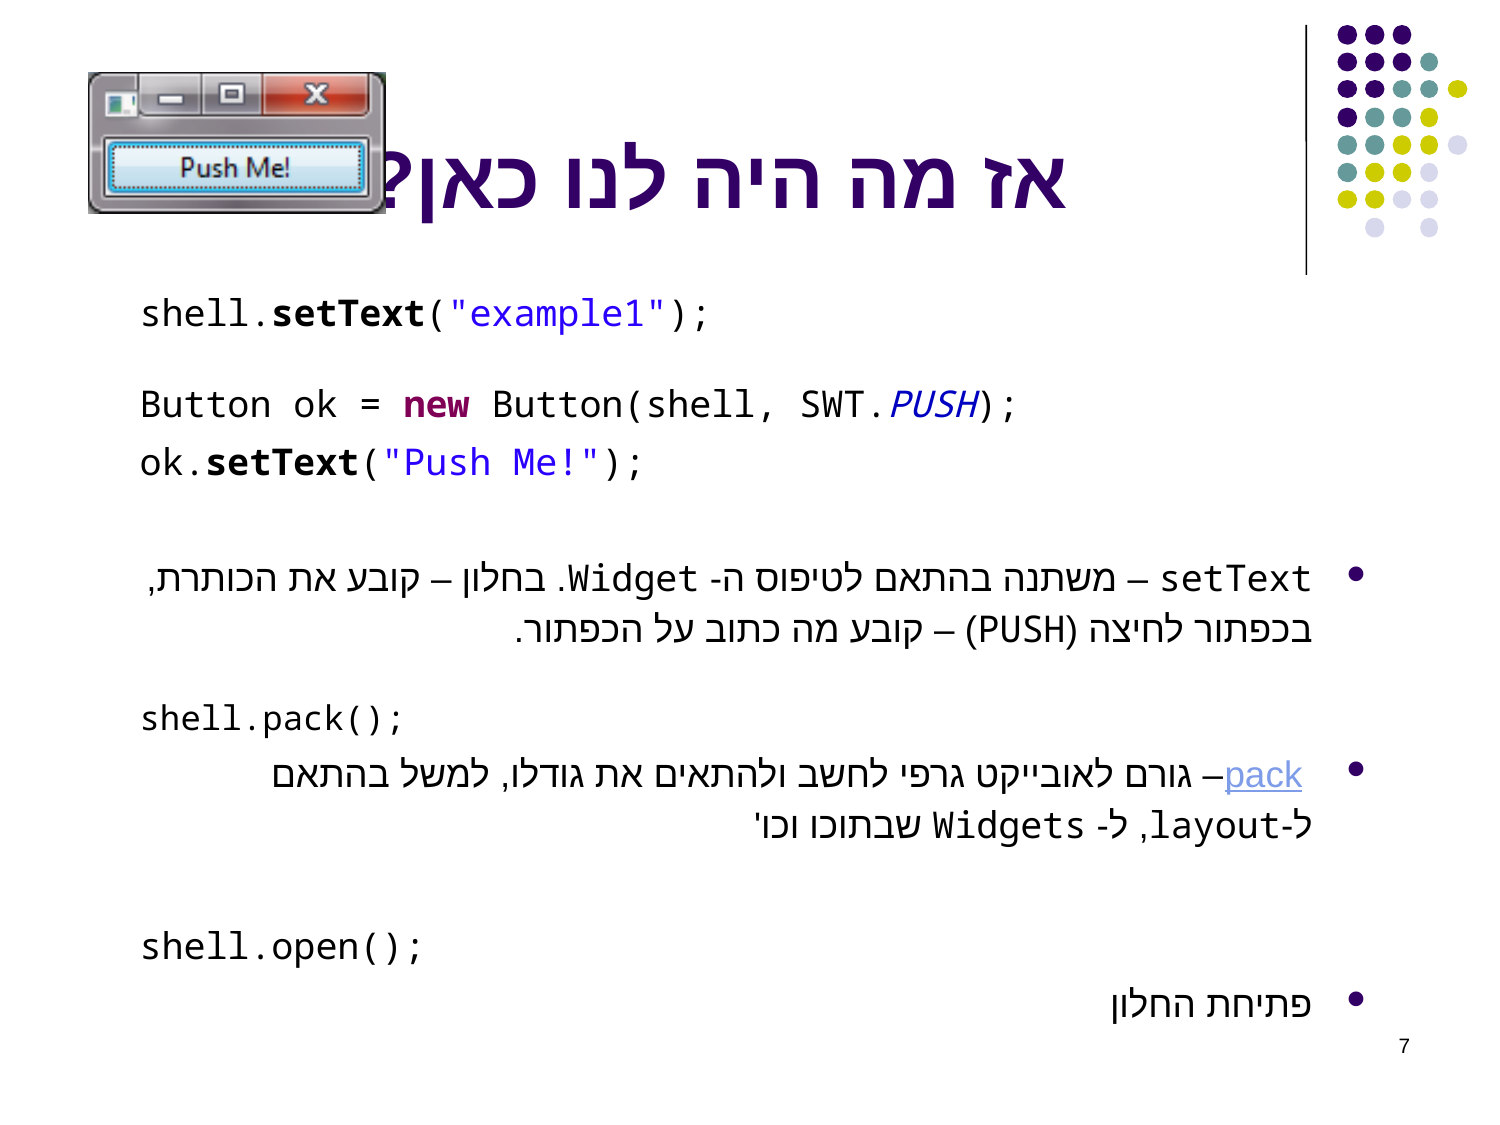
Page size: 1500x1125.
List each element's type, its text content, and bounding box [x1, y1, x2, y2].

slide_number 7 [1074, 1024, 1426, 1101]
picture [88, 71, 386, 215]
list shell.setText("example1"); Button ok = new Button(shell, SWT.PUSH); ok.setText("Push Me!"); setText – משתנה בהתאם לטיפוס ה- Widget. בחלון – קובע את הכותרת, בכפתור לחיצה (PUSH) – קובע מה כתוב על הכפתור. shell.pack(); pack– גורם לאובייקט גרפי לחשב ולהתאים את גודלו, למשל בהתאם ל-layout, ל- Widgets שבתוכו וכו' shell.open(); פתיחת החלון [124, 274, 1380, 1039]
title אז מה היה לנו כאן? [74, 19, 1313, 233]
